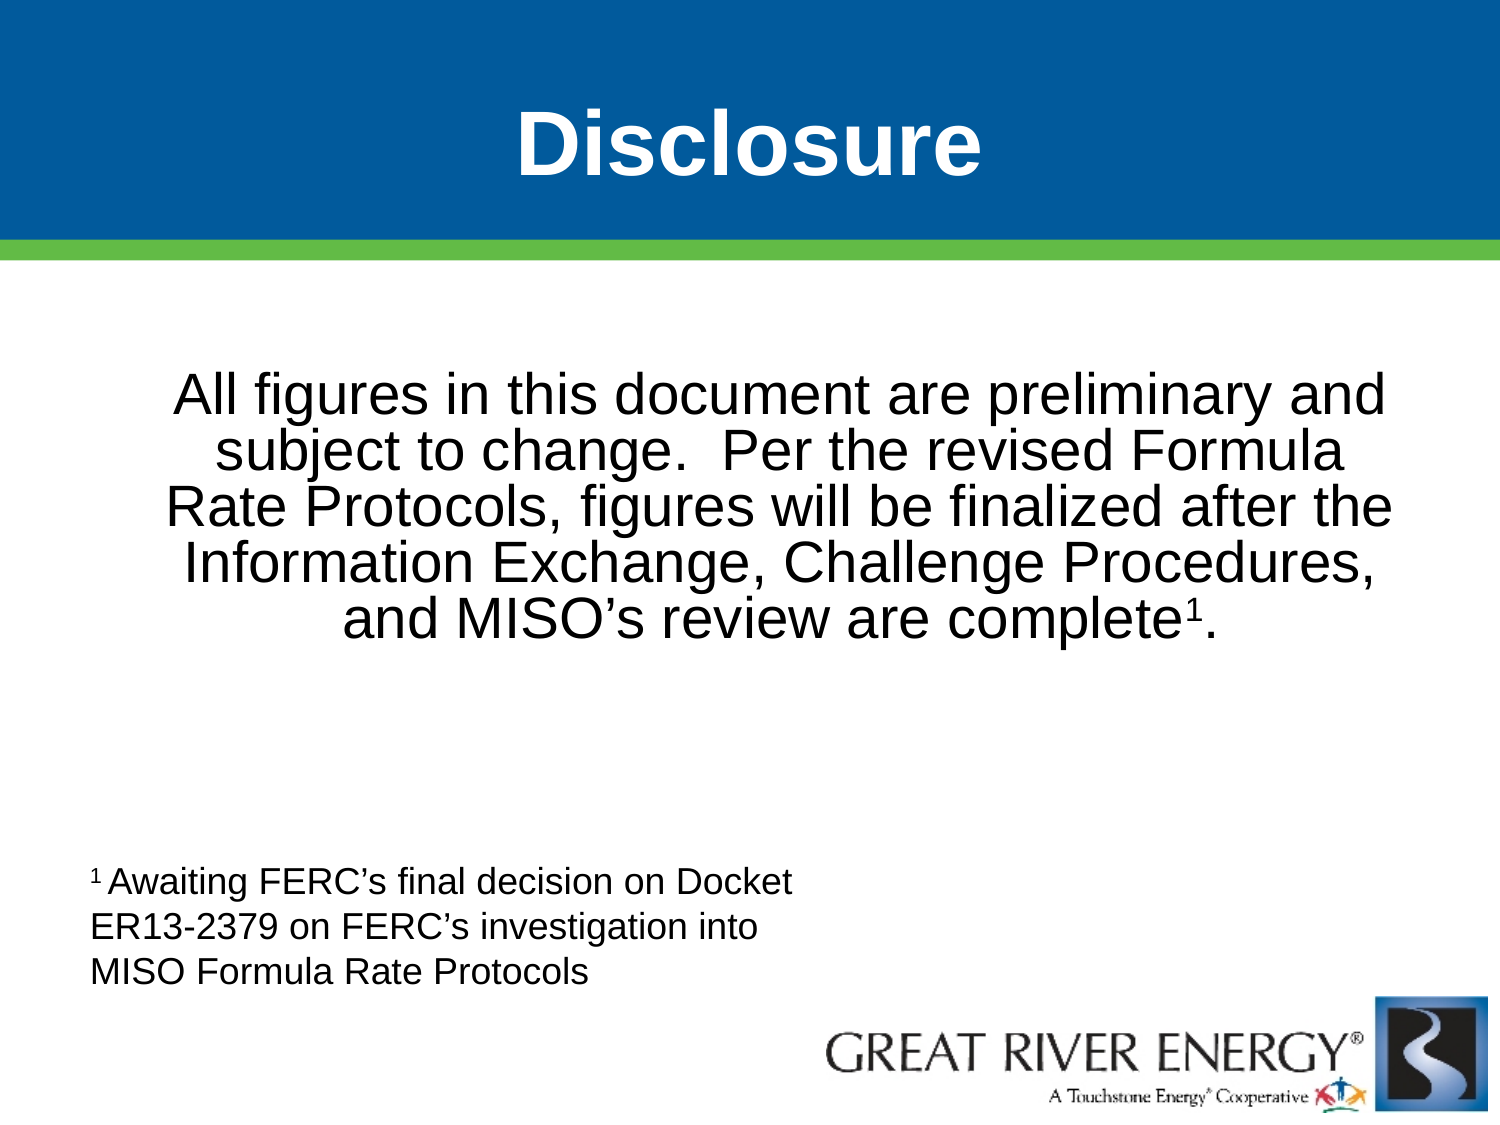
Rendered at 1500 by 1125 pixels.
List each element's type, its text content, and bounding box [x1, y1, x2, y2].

title Disclosure [74, 44, 1426, 233]
picture [0, 0, 1500, 239]
text_box All figures in this document are preliminary and subject to change. Per the revised Formula Rate Protocols, figures will be finalized after the Information Exchange, Challenge Procedures, and MISO’s review are complete1. [137, 362, 1425, 725]
text_box 1 Awaiting FERC’s final decision on Docket ER13-2379 on FERC’s investigation into MISO Formula Rate Protocols [74, 849, 825, 1000]
picture [826, 996, 1488, 1113]
